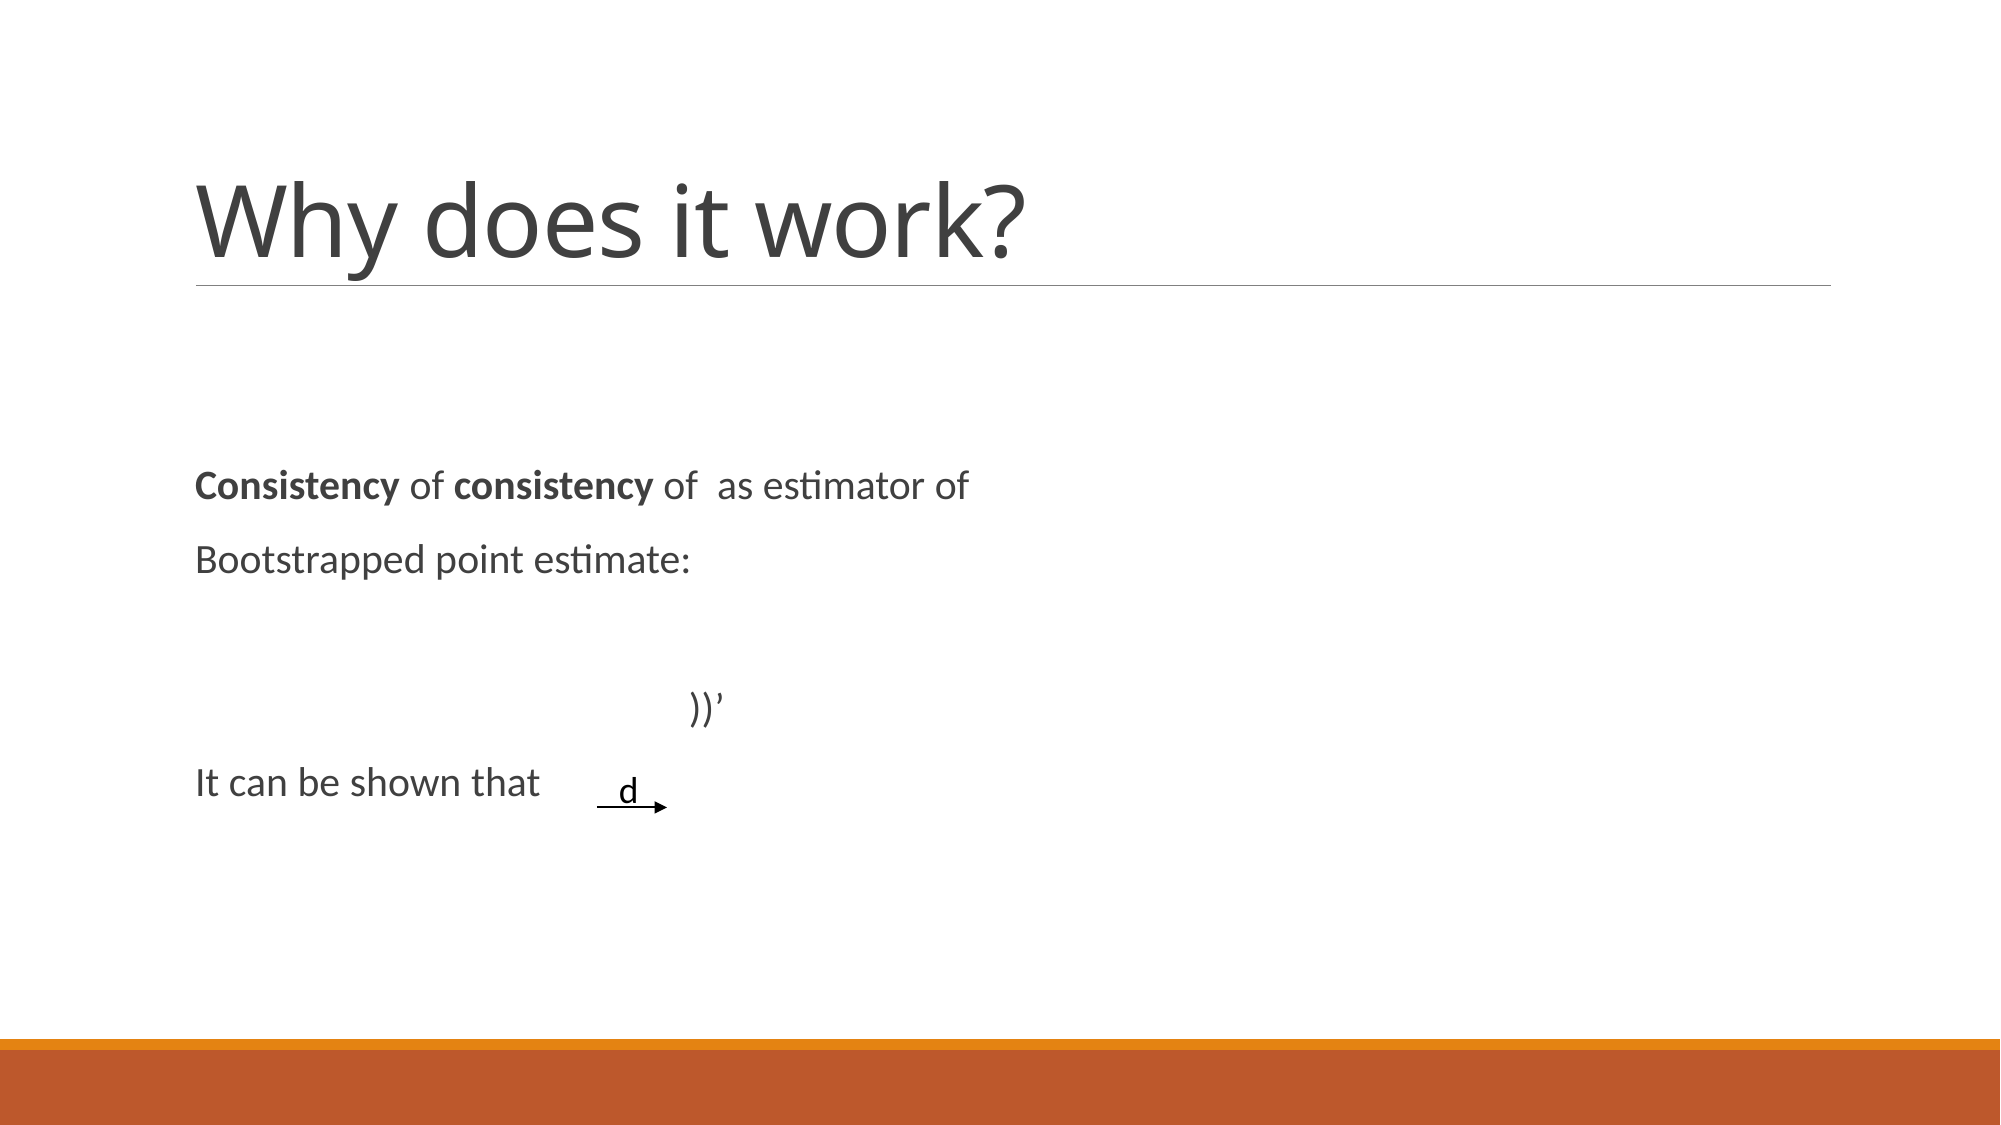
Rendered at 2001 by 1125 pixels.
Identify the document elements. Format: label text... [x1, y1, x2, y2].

title Why does it work? [180, 47, 1830, 285]
text_box d [603, 758, 654, 803]
